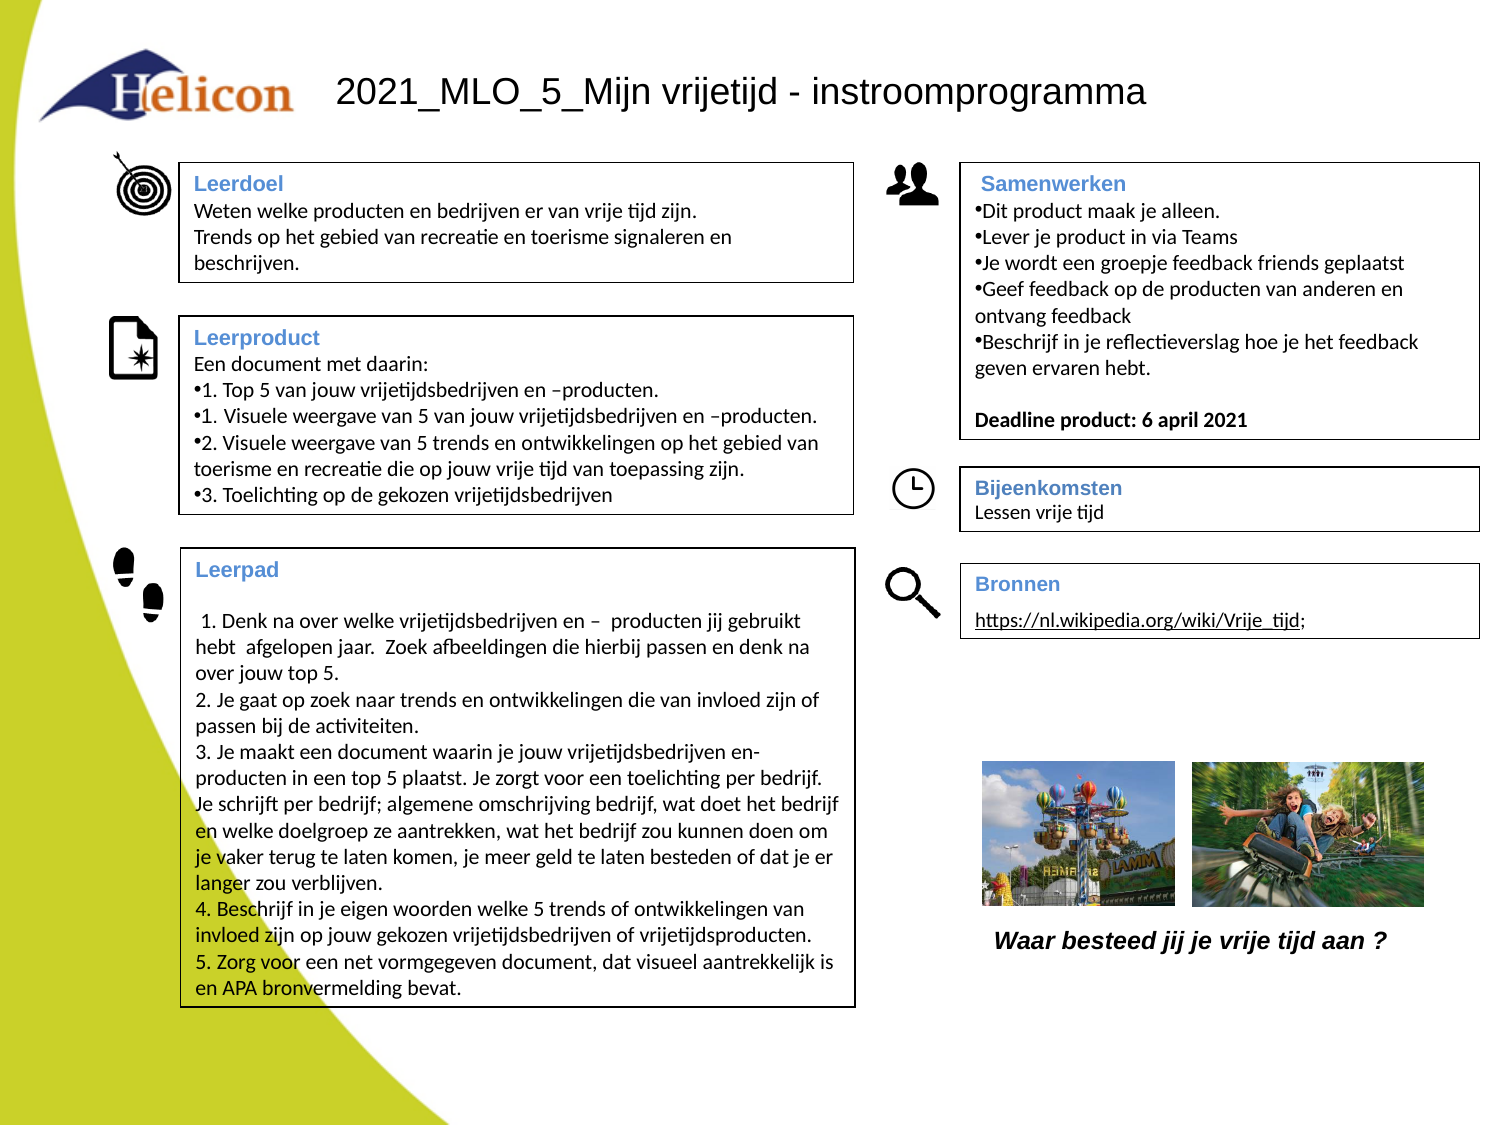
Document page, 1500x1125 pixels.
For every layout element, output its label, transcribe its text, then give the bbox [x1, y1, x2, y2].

text_box Samenwerken Dit product maak je alleen. Lever je product in via Teams Je wordt een groepje feedback friends geplaatst Geef feedback op de producten van anderen en ontvang feedback Beschrijf in je reflectieverslag hoe je het feedback geven ervaren hebt. Deadline product: 6 april 2021 [960, 162, 1480, 440]
text_box 2021_MLO_5_Mijn vrijetijd - instroomprogramma [320, 59, 1452, 120]
text_box Leerdoel Weten welke producten en bedrijven er van vrije tijd zijn. Trends op het gebied van recreatie en toerisme signaleren en beschrijven. [179, 162, 854, 283]
text_box Bijeenkomsten Lessen vrije tijd [960, 466, 1480, 532]
text_box Bronnen https://nl.wikipedia.org/wiki/Vrije_tijd; [960, 563, 1480, 639]
text_box Leerpad 1. Denk na over welke vrijetijdsbedrijven en – producten jij gebruikt hebt afgelopen jaar. Zoek afbeeldingen die hierbij passen en denk na over jouw top 5. 2. Je gaat op zoek naar trends en ontwikkelingen die van invloed zijn of passen bij de activiteiten. 3. Je maakt een document waarin je jouw vrijetijdsbedrijven en- producten in een top 5 plaatst. Je zorgt voor een toelichting per bedrijf. Je schrijft per bedrijf; algemene omschrijving bedrijf, wat doet het bedrijf en welke doelgroep ze aantrekken, wat het bedrijf zou kunnen doen om je vaker terug te laten komen, je meer geld te laten besteden of dat je er langer zou verblijven. 4. Beschrijf in je eigen woorden welke 5 trends of ontwikkelingen van invloed zijn op jouw gekozen vrijetijdsbedrijven of vrijetijdsproducten. 5. Zorg voor een net vormgegeven document, dat visueel aantrekkelijk is en APA bronvermelding bevat. [180, 547, 856, 1008]
text_box Leerproduct Een document met daarin: 1. Top 5 van jouw vrijetijdsbedrijven en –producten. 1. Visuele weergave van 5 van jouw vrijetijdsbedrijven en –producten. 2. Visuele weergave van 5 trends en ontwikkelingen op het gebied van toerisme en recreatie die op jouw vrije tijd van toepassing zijn. 3. Toelichting op de gekozen vrijetijdsbedrijven [179, 316, 854, 515]
picture [0, 0, 1500, 1125]
text_box Waar besteed jij je vrije tijd aan ? [979, 916, 1500, 962]
